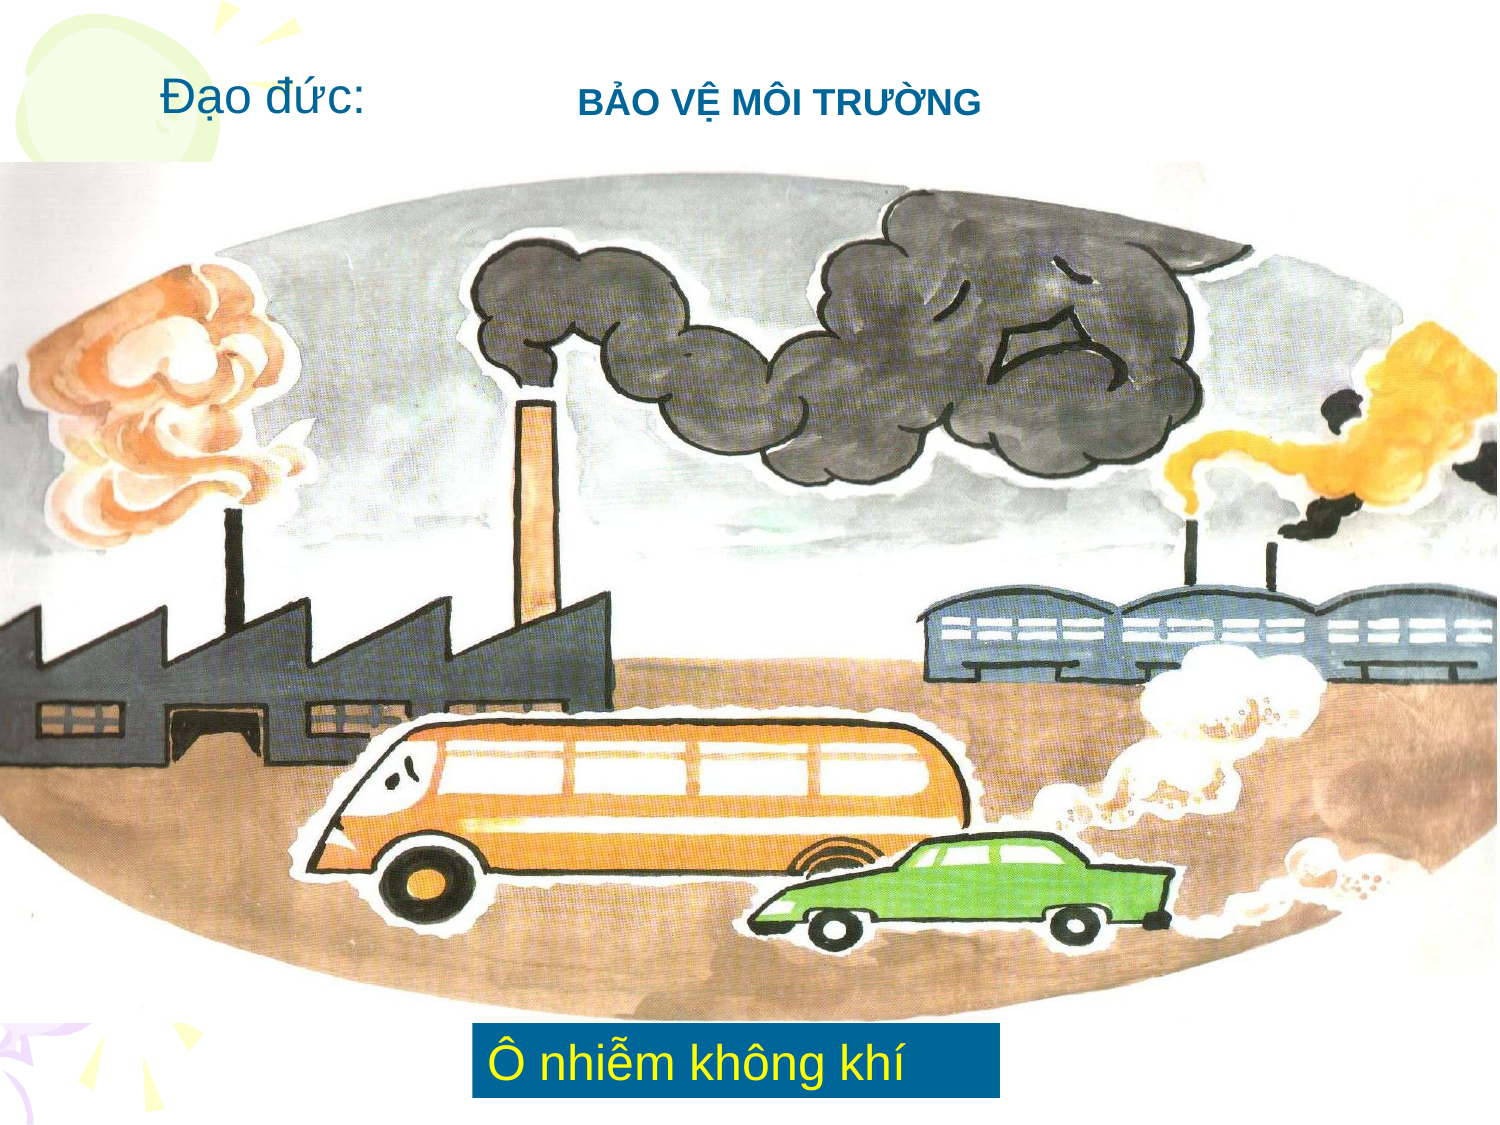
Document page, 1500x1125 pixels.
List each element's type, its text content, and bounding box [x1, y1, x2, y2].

picture [0, 162, 1500, 1023]
text_box BẢO VỆ MÔI TRƯỜNG [562, 71, 1100, 131]
text_box Ô nhiễm không khí [472, 1032, 1000, 1098]
text_box Đạo đức: [145, 55, 450, 131]
